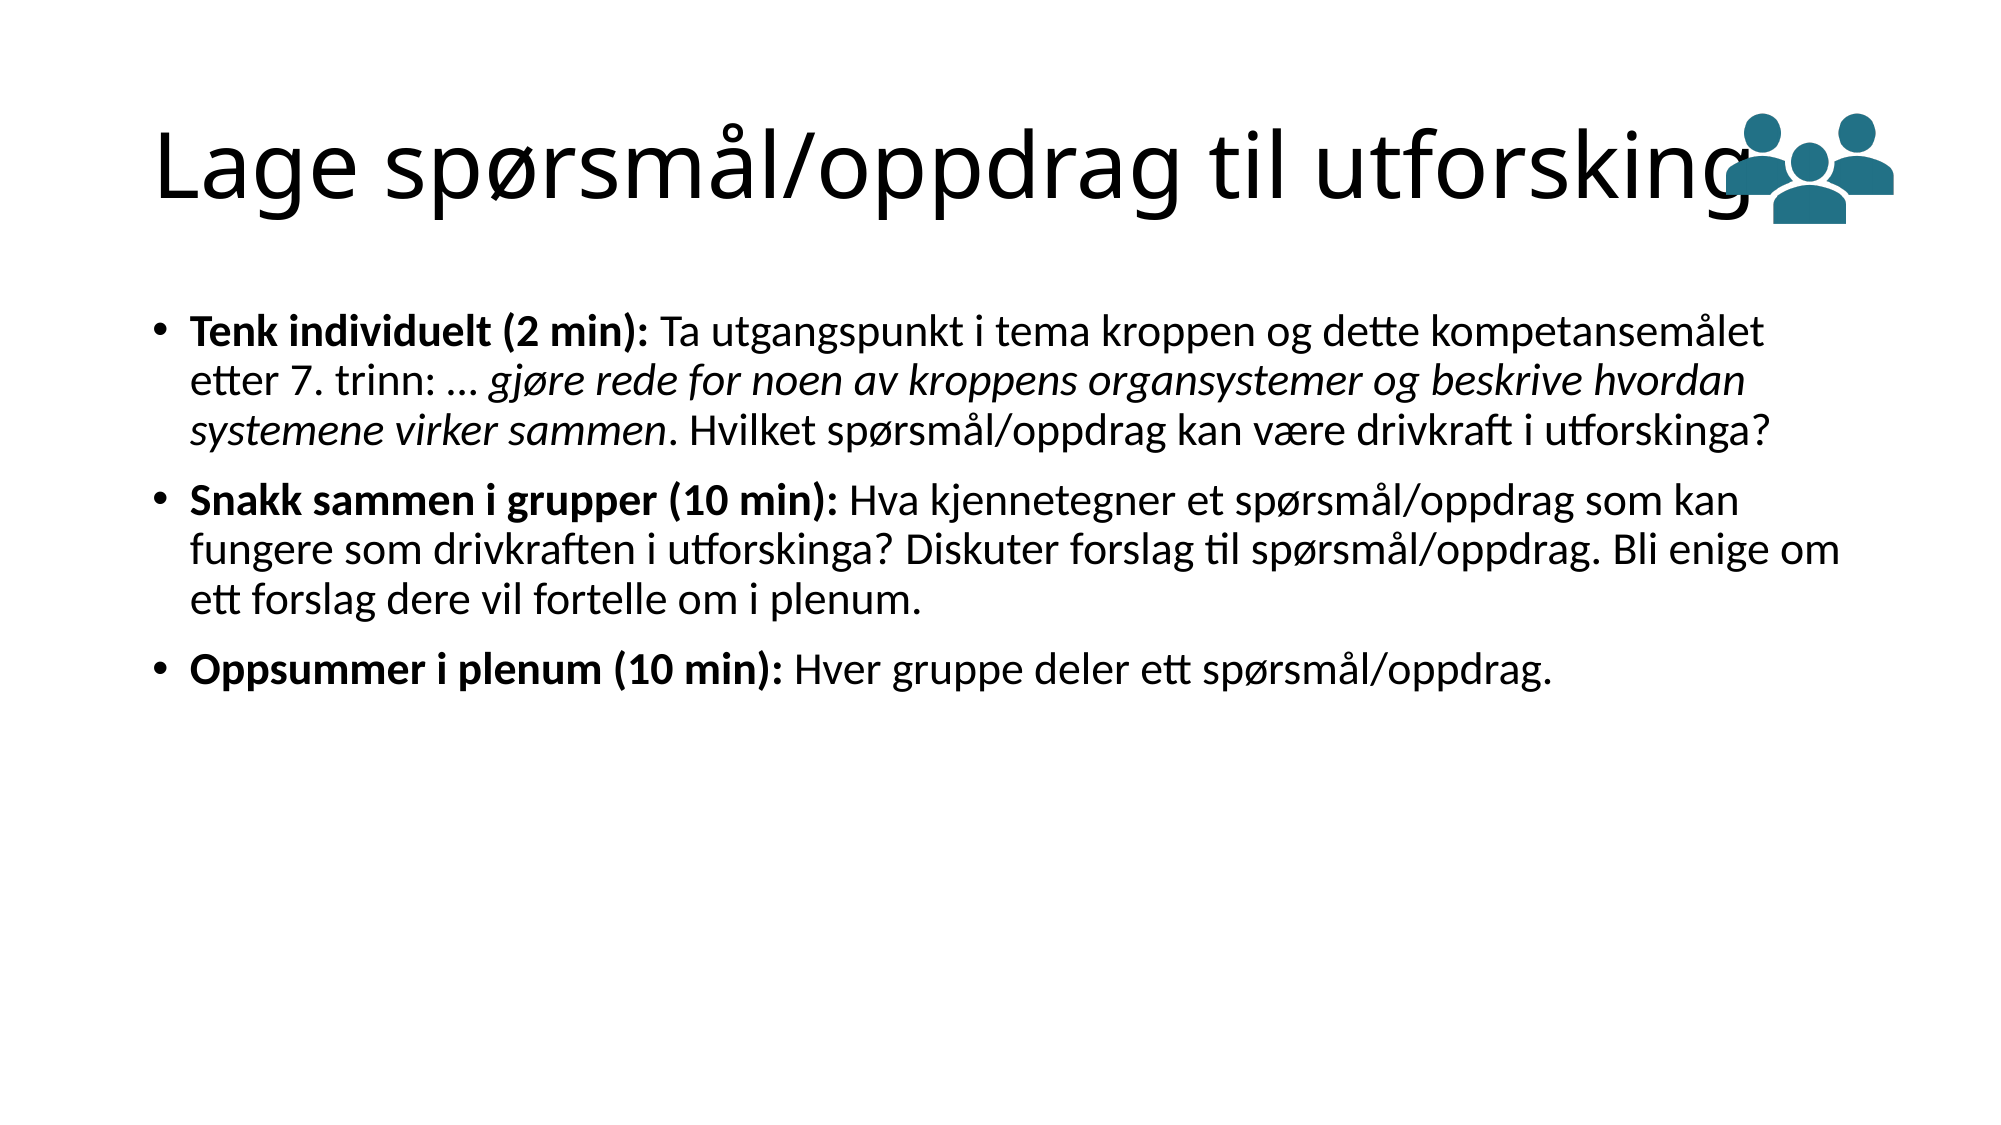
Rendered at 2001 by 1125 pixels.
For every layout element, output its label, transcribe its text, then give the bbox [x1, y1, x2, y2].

title Lage spørsmål/oppdrag til utforsking [137, 59, 1863, 278]
list Tenk individuelt (2 min): Ta utgangspunkt i tema kroppen og dette kompetansemålet etter 7. trinn: … gjøre rede for noen av kroppens organsystemer og beskrive hvordan systemene virker sammen. Hvilket spørsmål/oppdrag kan være drivkraft i utforskinga? Snakk sammen i grupper (10 min): Hva kjennetegner et spørsmål/oppdrag som kan fungere som drivkraften i utforskinga? Diskuter forslag til spørsmål/oppdrag. Bli enige om ett forslag dere vil fortelle om i plenum. Oppsummer i plenum (10 min): Hver gruppe deler ett spørsmål/oppdrag. [137, 299, 1863, 1014]
picture [1715, 69, 1904, 268]
